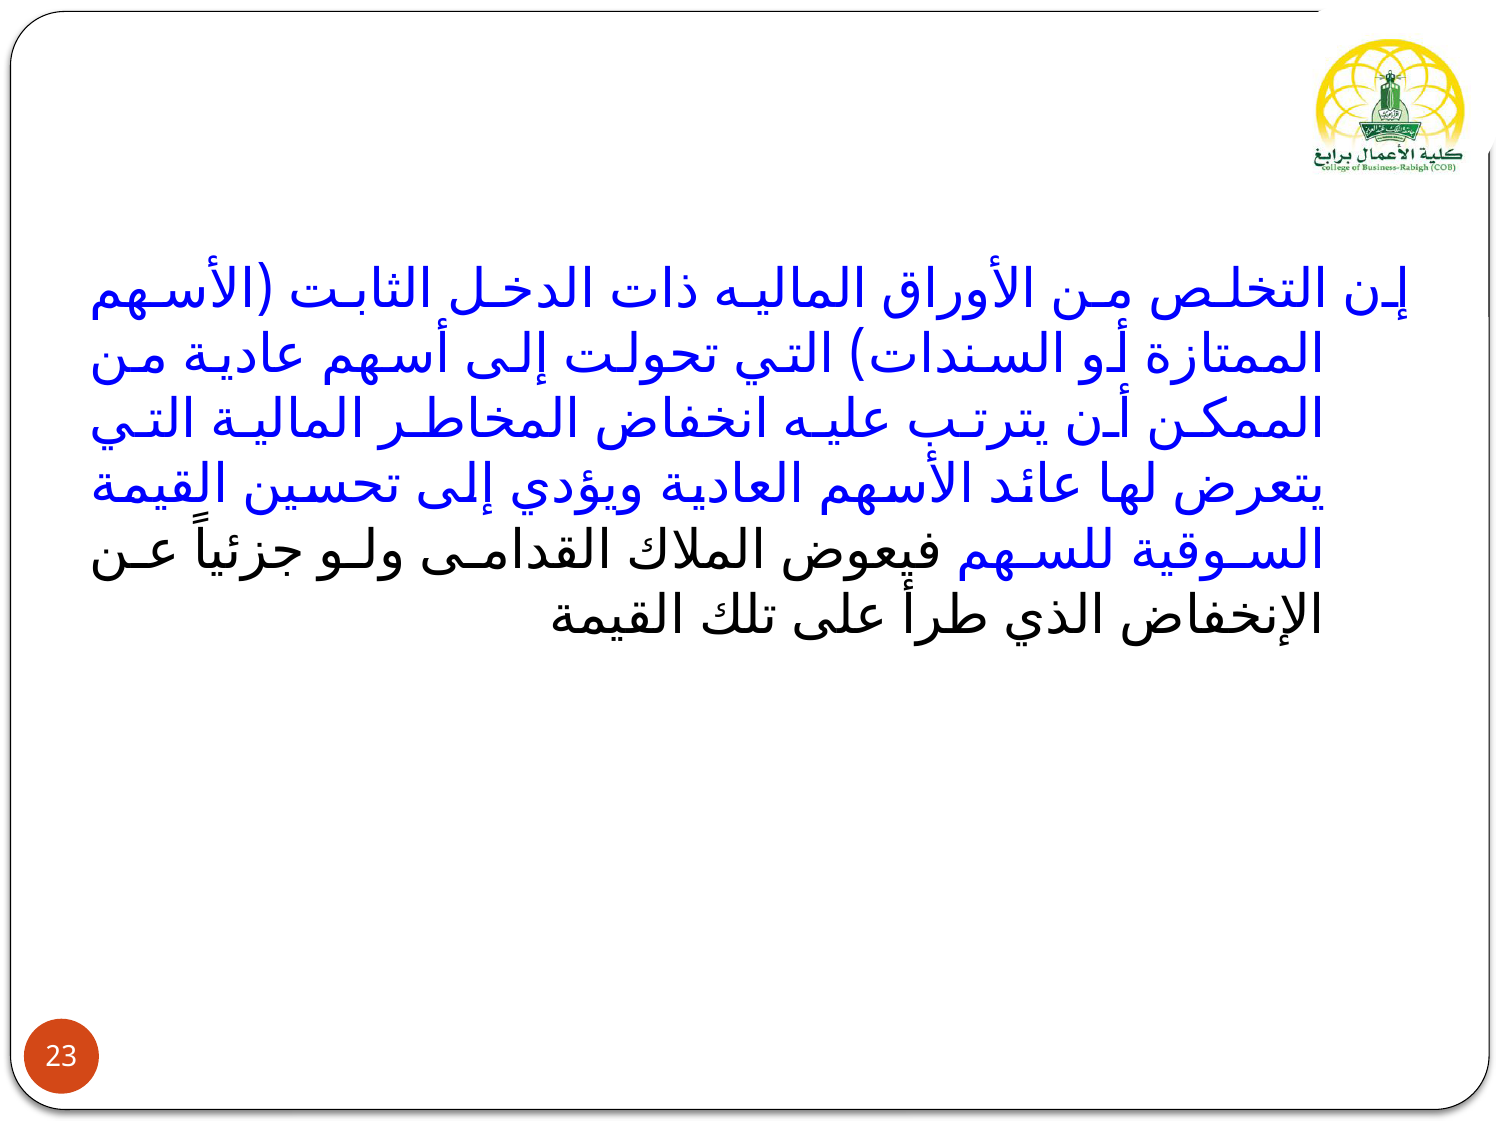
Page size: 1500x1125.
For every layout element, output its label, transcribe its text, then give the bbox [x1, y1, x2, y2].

list إن التخلص من الأوراق الماليه ذات الدخل الثابت (الأسهم الممتازة أو السندات) التي تحولت إلى أسهم عادية من الممكن أن يترتب عليه انخفاض المخاطر المالية التي يتعرض لها عائد الأسهم العادية ويؤدي إلى تحسين القيمة السوقية للسهم فيعوض الملاك القدامى ولو جزئياً عن الإنخفاض الذي طرأ على تلك القيمة [75, 246, 1425, 1005]
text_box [1253, 0, 1500, 213]
slide_number 23 [23, 1018, 99, 1094]
